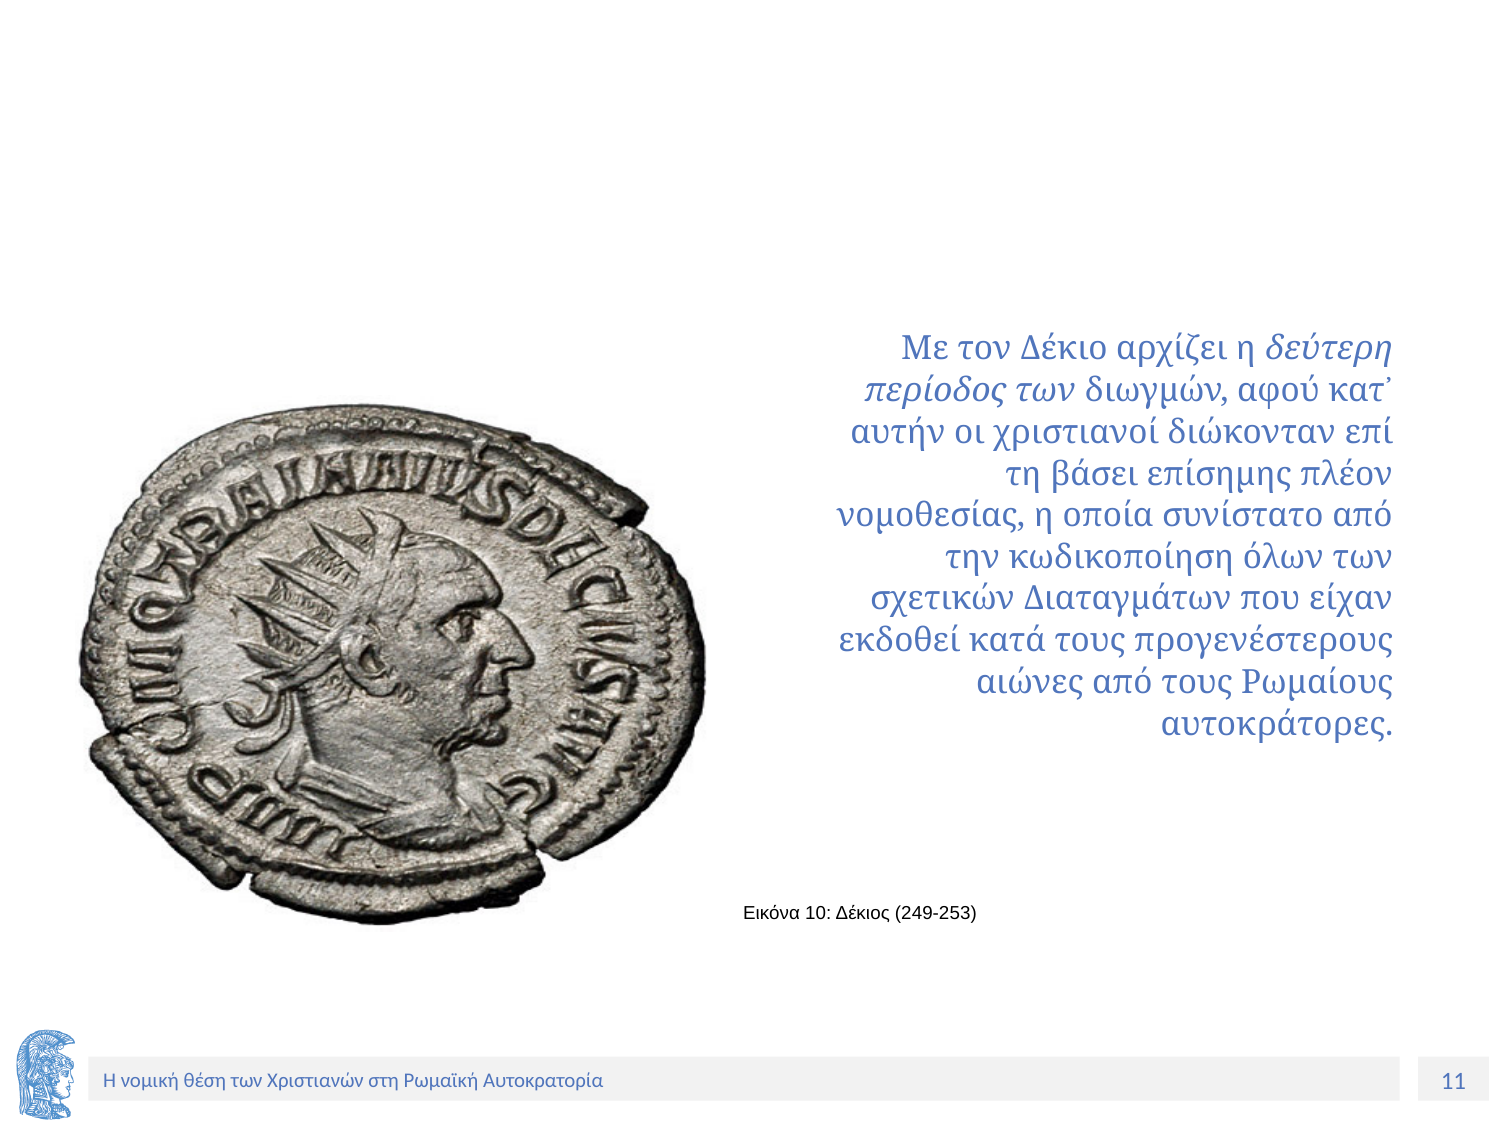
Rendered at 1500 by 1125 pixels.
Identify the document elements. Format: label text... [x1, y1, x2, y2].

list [74, 395, 711, 932]
picture [9, 1026, 81, 1120]
title Με τον Δέκιο αρχίζει η δεύτερη περίοδος των διωγμών, αφού κατ᾽ αυτήν οι χριστιανοί διώκονταν επί τη βάσει επίσημης πλέον νομοθεσίας, η οποία συνίστατο από την κωδικοποίηση όλων των σχετικών Διαταγμάτων που είχαν εκδοθεί κατά τους προγενέστερους αιώνες από τους Ρωμαίους αυτοκράτορες. [809, 135, 1409, 932]
text_box Εικόνα 10: Δέκιος (249-253) [715, 893, 1029, 931]
